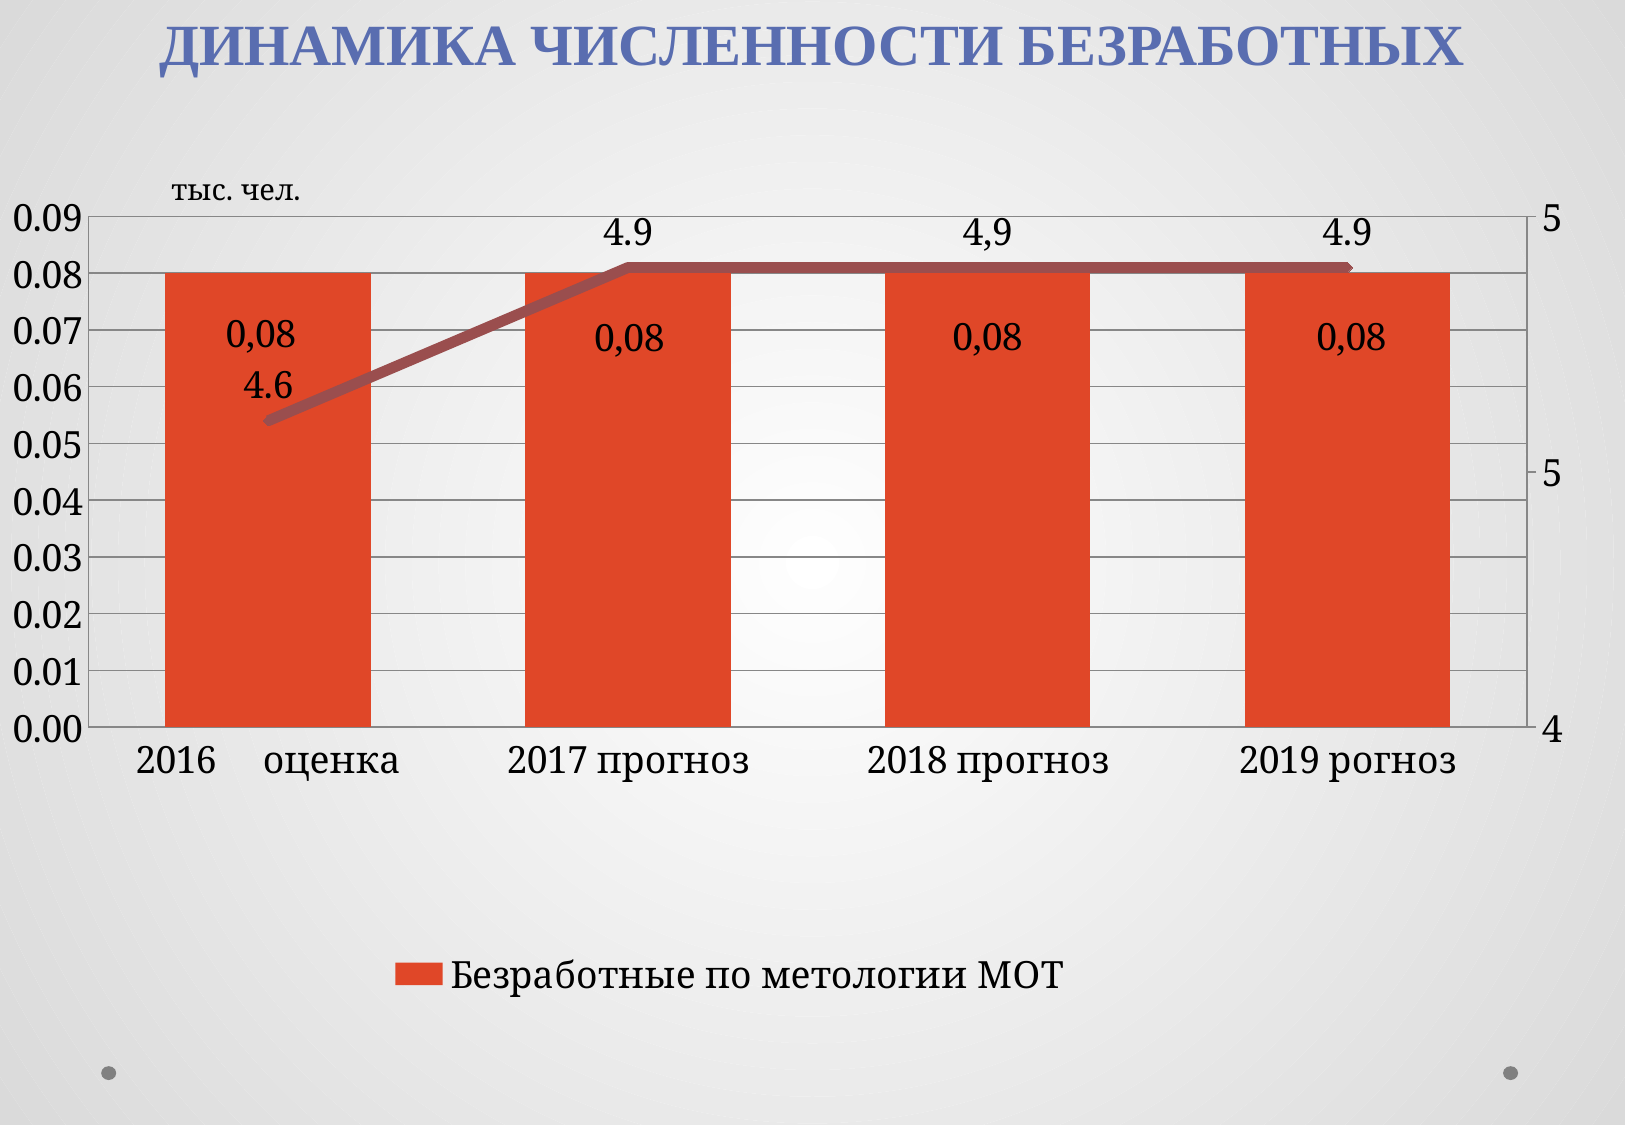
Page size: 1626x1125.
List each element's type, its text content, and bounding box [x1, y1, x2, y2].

text_box динамика численности безработных [10, 0, 1613, 85]
chart [12, 113, 1604, 1125]
